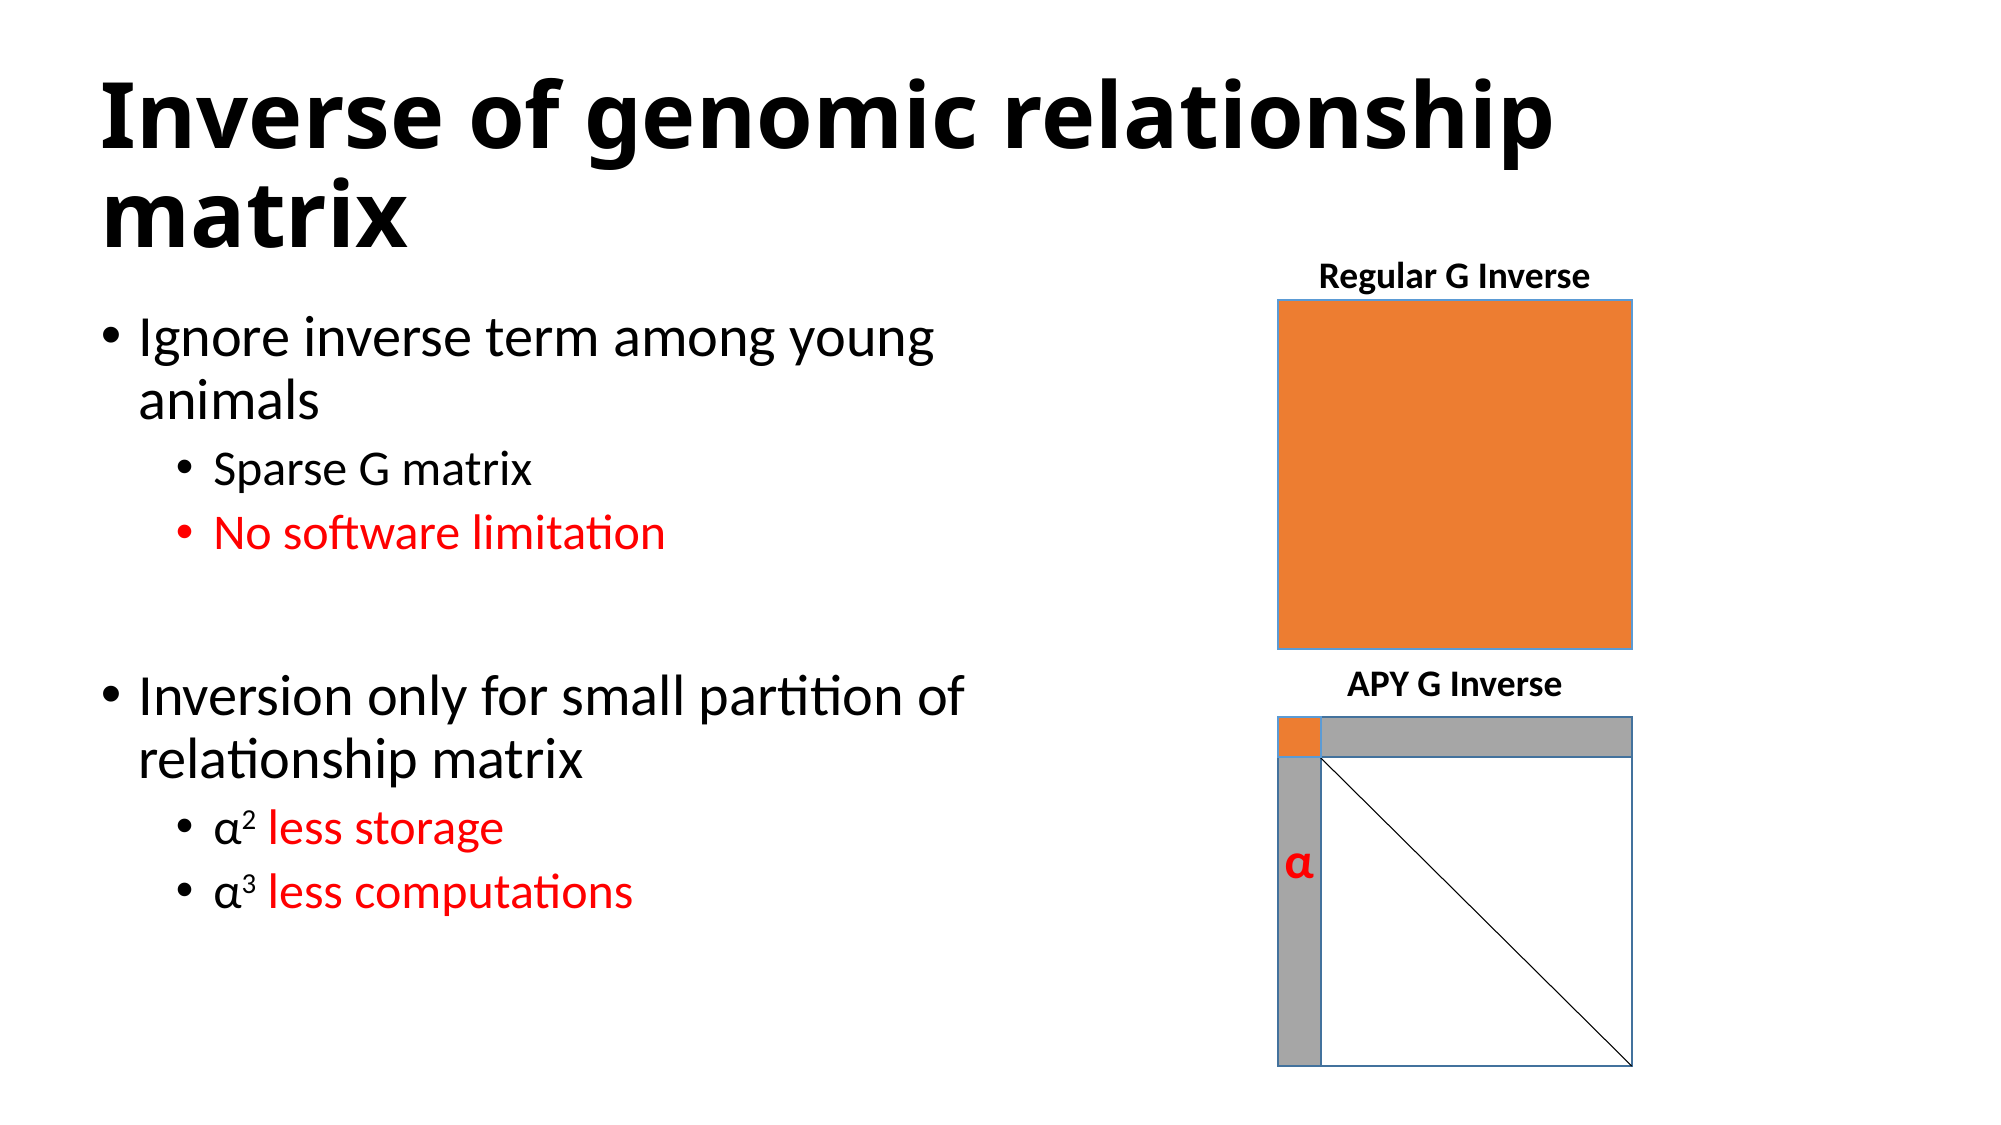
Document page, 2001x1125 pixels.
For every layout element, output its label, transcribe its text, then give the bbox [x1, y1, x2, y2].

title Inverse of genomic relationship matrix [85, 59, 1811, 278]
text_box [1269, 717, 1632, 1067]
text_box Regular G Inverse [1278, 243, 1632, 304]
list Ignore inverse term among young animals Sparse G matrix No software limitation Inversion only for small partition of relationship matrix α2 less storage α3 less computations [85, 298, 983, 1013]
text_box APY G Inverse [1278, 651, 1632, 711]
text_box [1277, 299, 1633, 650]
